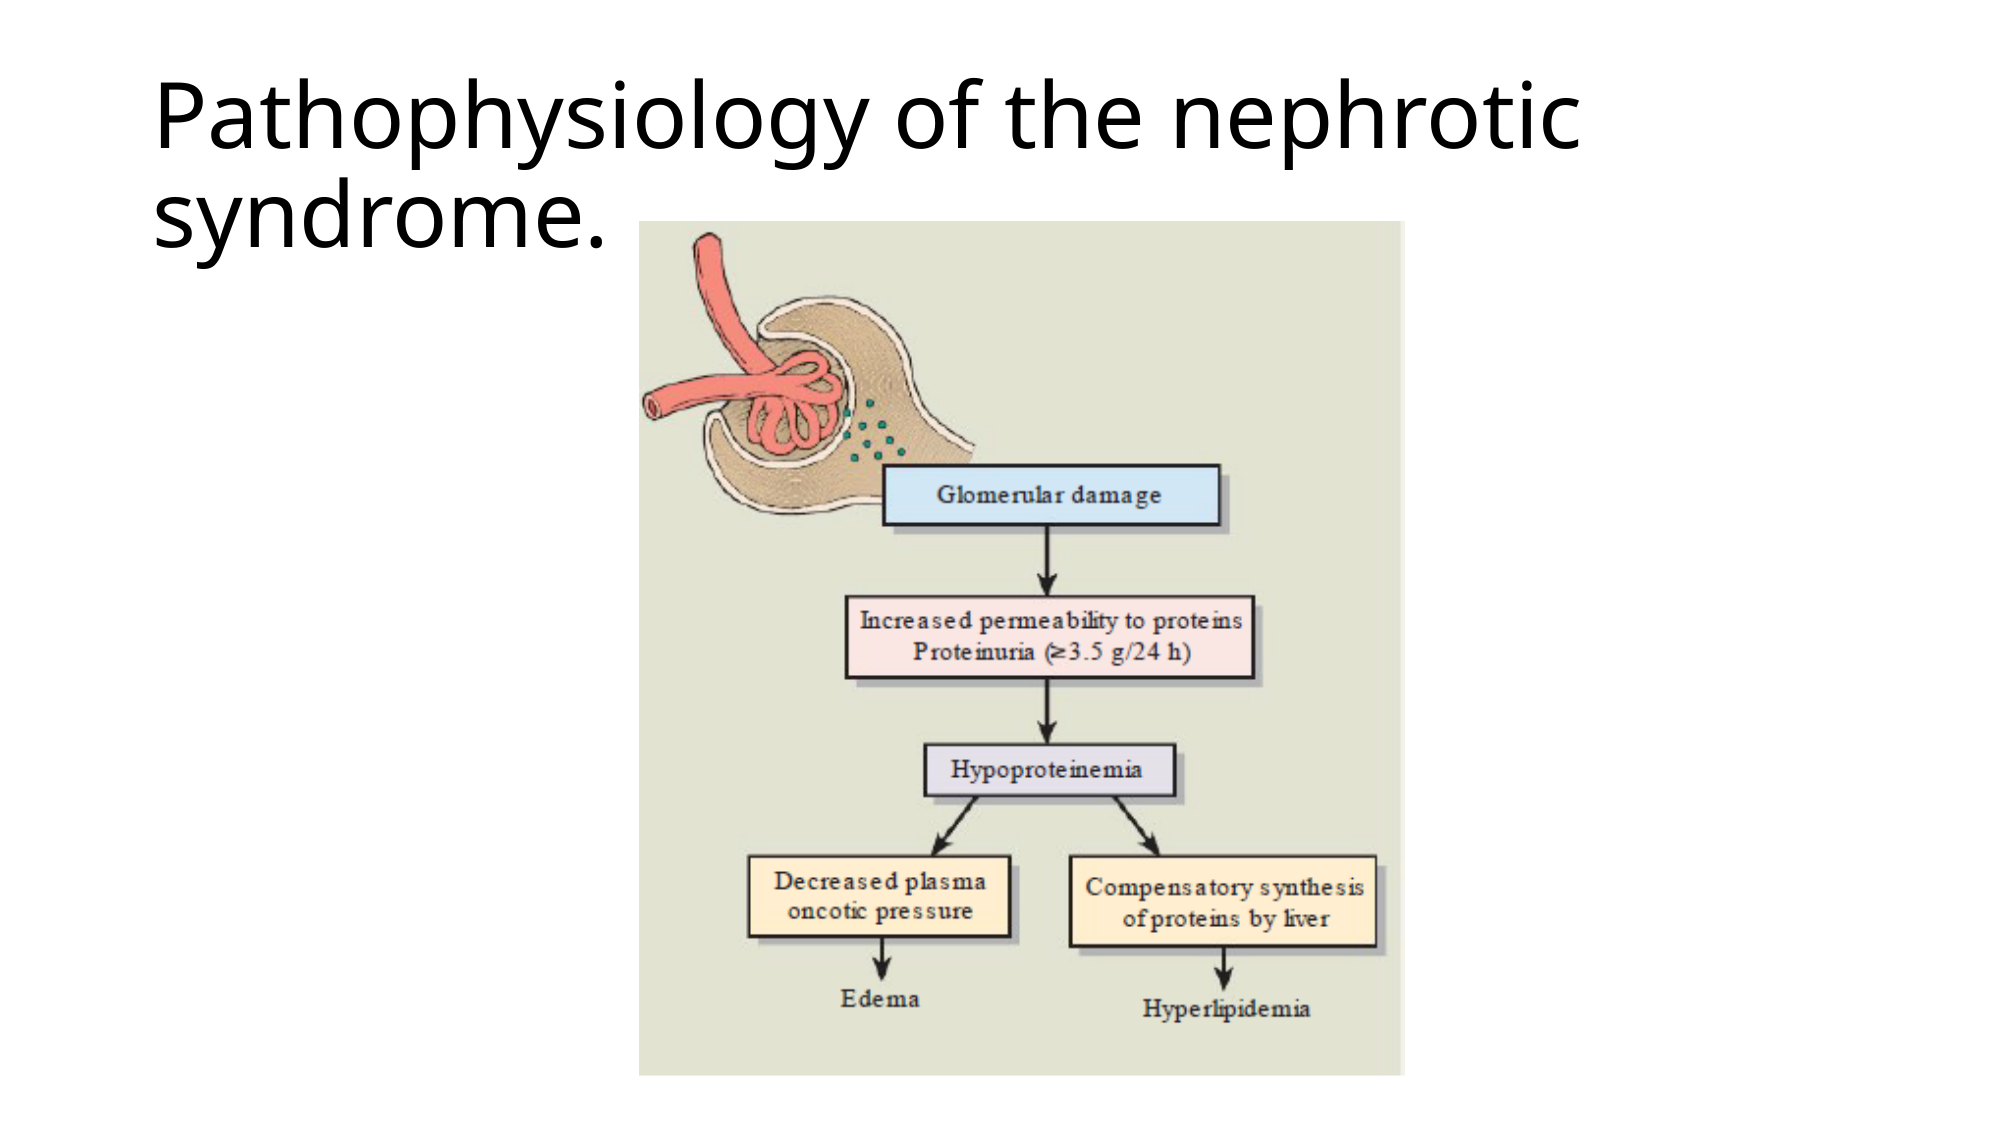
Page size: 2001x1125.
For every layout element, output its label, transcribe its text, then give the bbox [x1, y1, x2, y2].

picture [639, 221, 1405, 1078]
title Pathophysiology of the nephrotic syndrome. [137, 59, 1863, 278]
